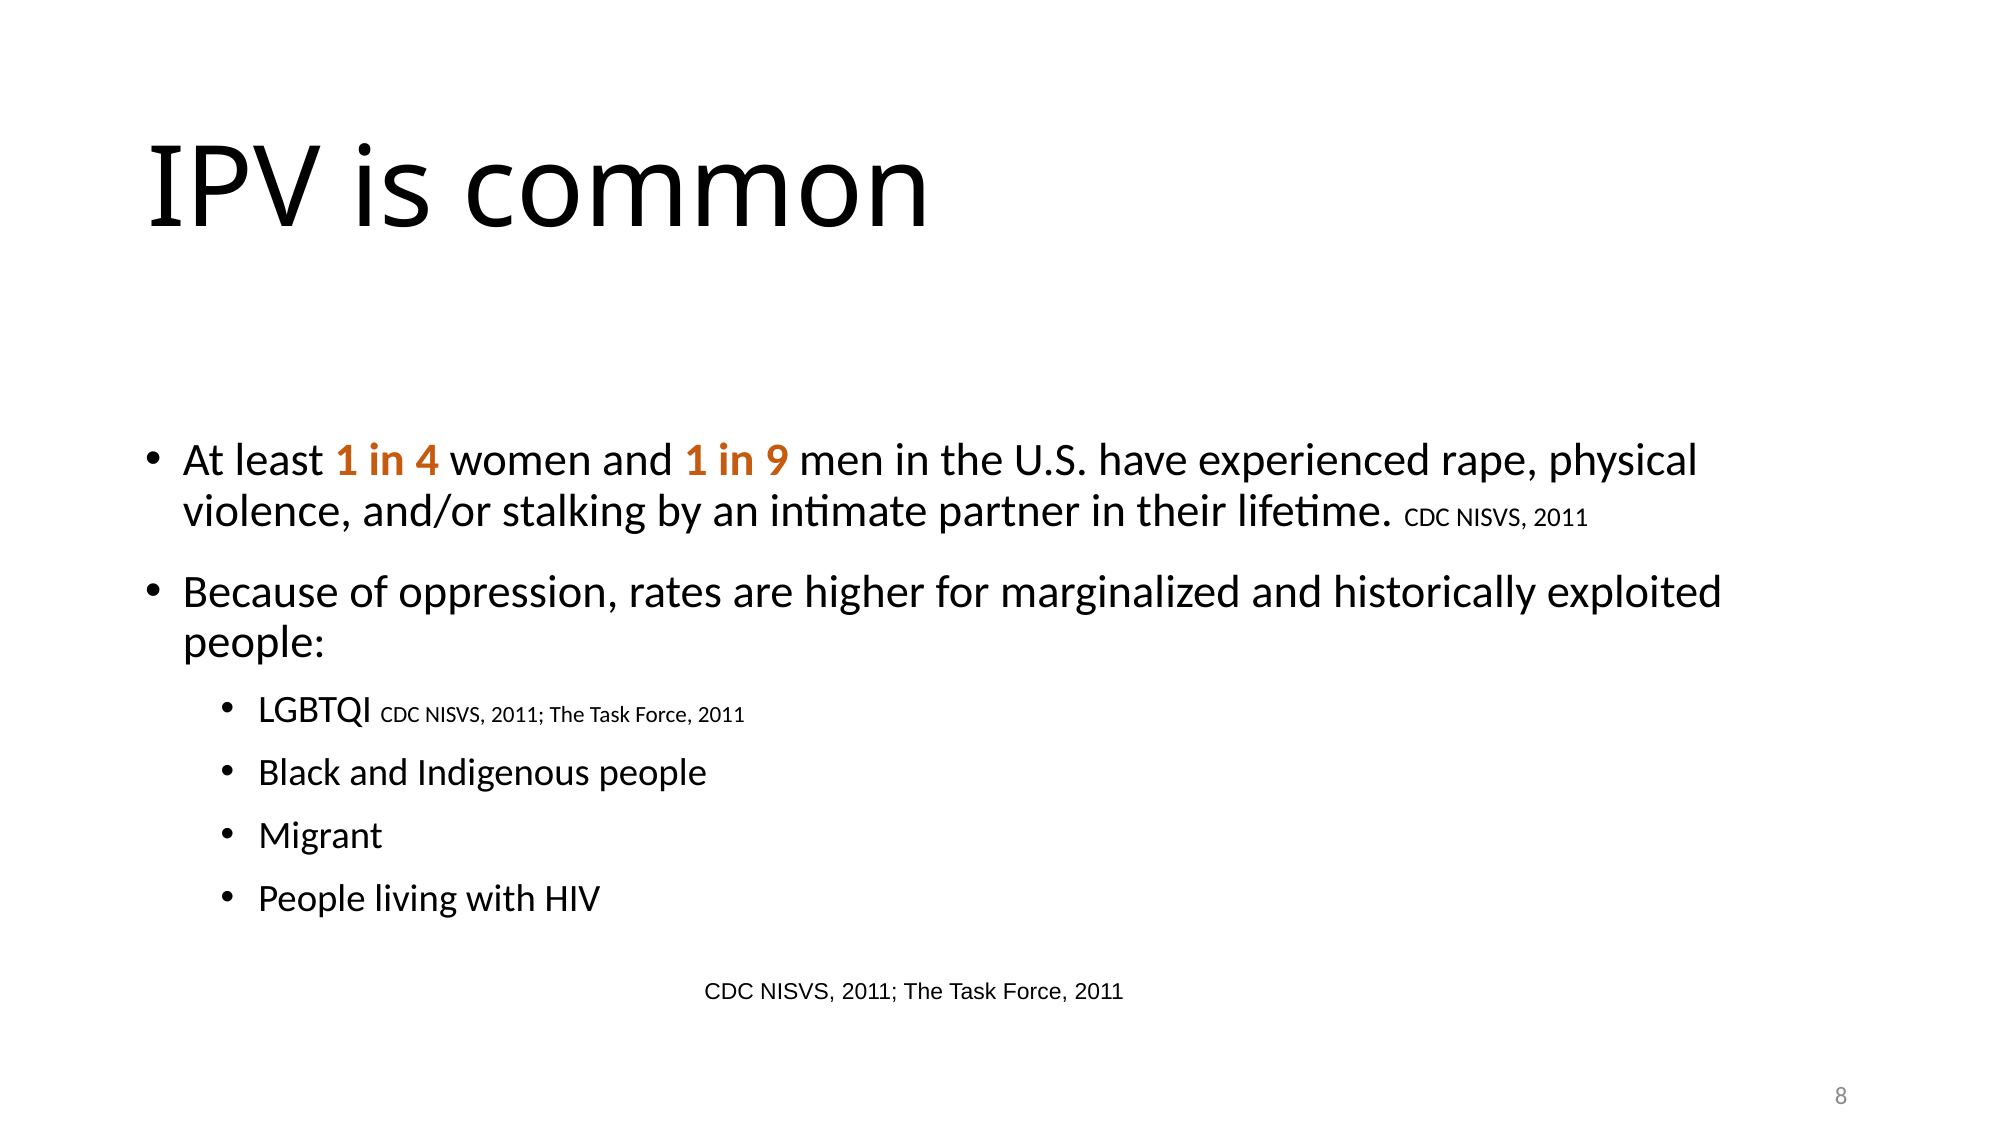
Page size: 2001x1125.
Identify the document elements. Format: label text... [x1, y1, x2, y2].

list At least 1 in 4 women and 1 in 9 men in the U.S. have experienced rape, physical violence, and/or stalking by an intimate partner in their lifetime. CDC NISVS, 2011 Because of oppression, rates are higher for marginalized and historically exploited people: LGBTQI CDC NISVS, 2011; The Task Force, 2011 Black and Indigenous people Migrant People living with HIV [130, 426, 1795, 930]
slide_number 8 [1412, 1065, 1863, 1125]
text_box [774, 524, 1225, 586]
text_box CDC NISVS, 2011; The Task Force, 2011 [689, 972, 1894, 1017]
title IPV is common [132, 63, 1648, 259]
